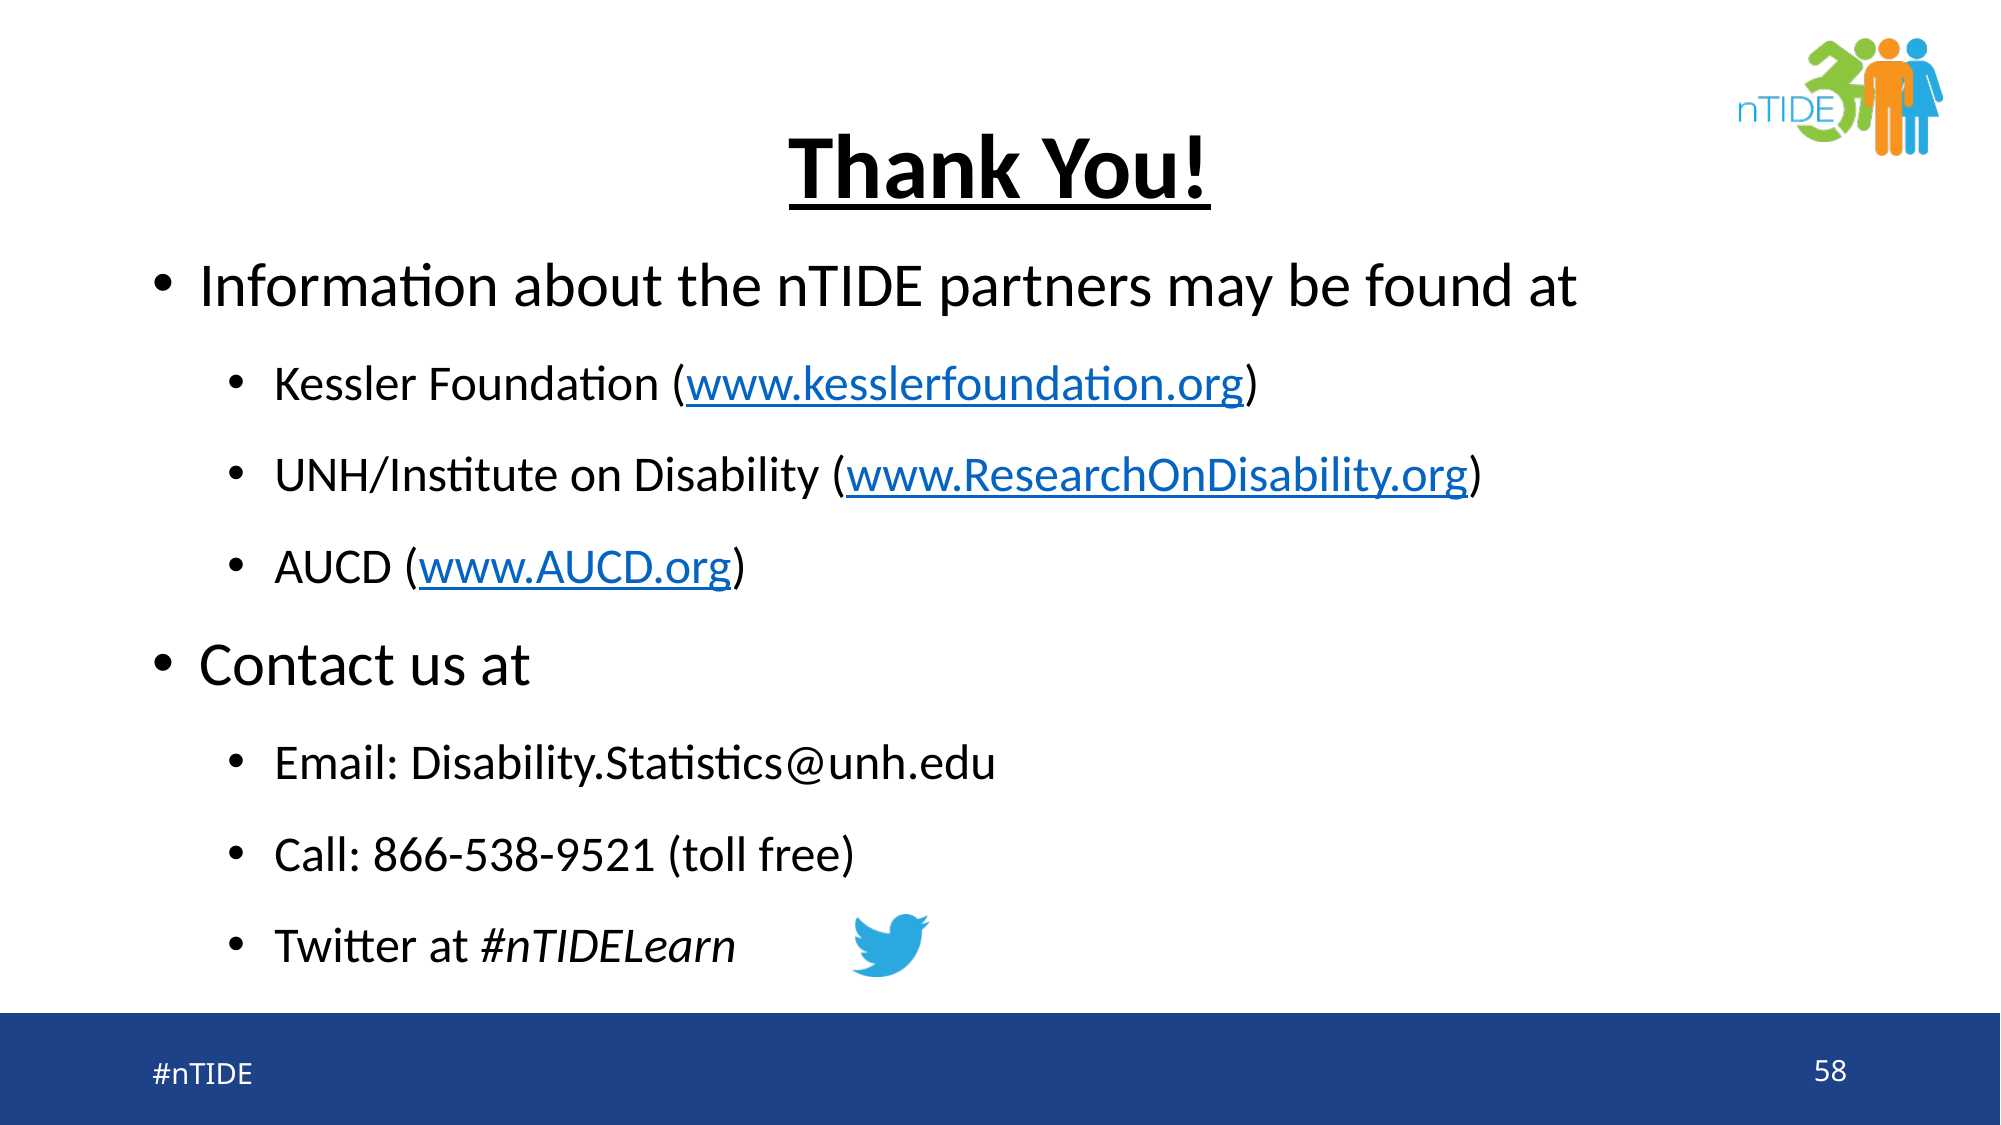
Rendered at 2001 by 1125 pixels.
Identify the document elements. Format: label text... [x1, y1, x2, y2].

picture [852, 914, 930, 977]
slide_number #nTIDE [137, 1042, 588, 1103]
picture [1731, 34, 1952, 167]
slide_number 58 [1412, 1042, 1863, 1103]
list Information about the nTIDE partners may be found at Kessler Foundation (www.kesslerfoundation.org) UNH/Institute on Disability (www.ResearchOnDisability.org) AUCD (www.AUCD.org) Contact us at Email: Disability.Statistics@unh.edu Call: 866-538-9521 (toll free) Twitter at #nTIDELearn [137, 244, 1863, 959]
title Thank You! [137, 59, 1863, 244]
